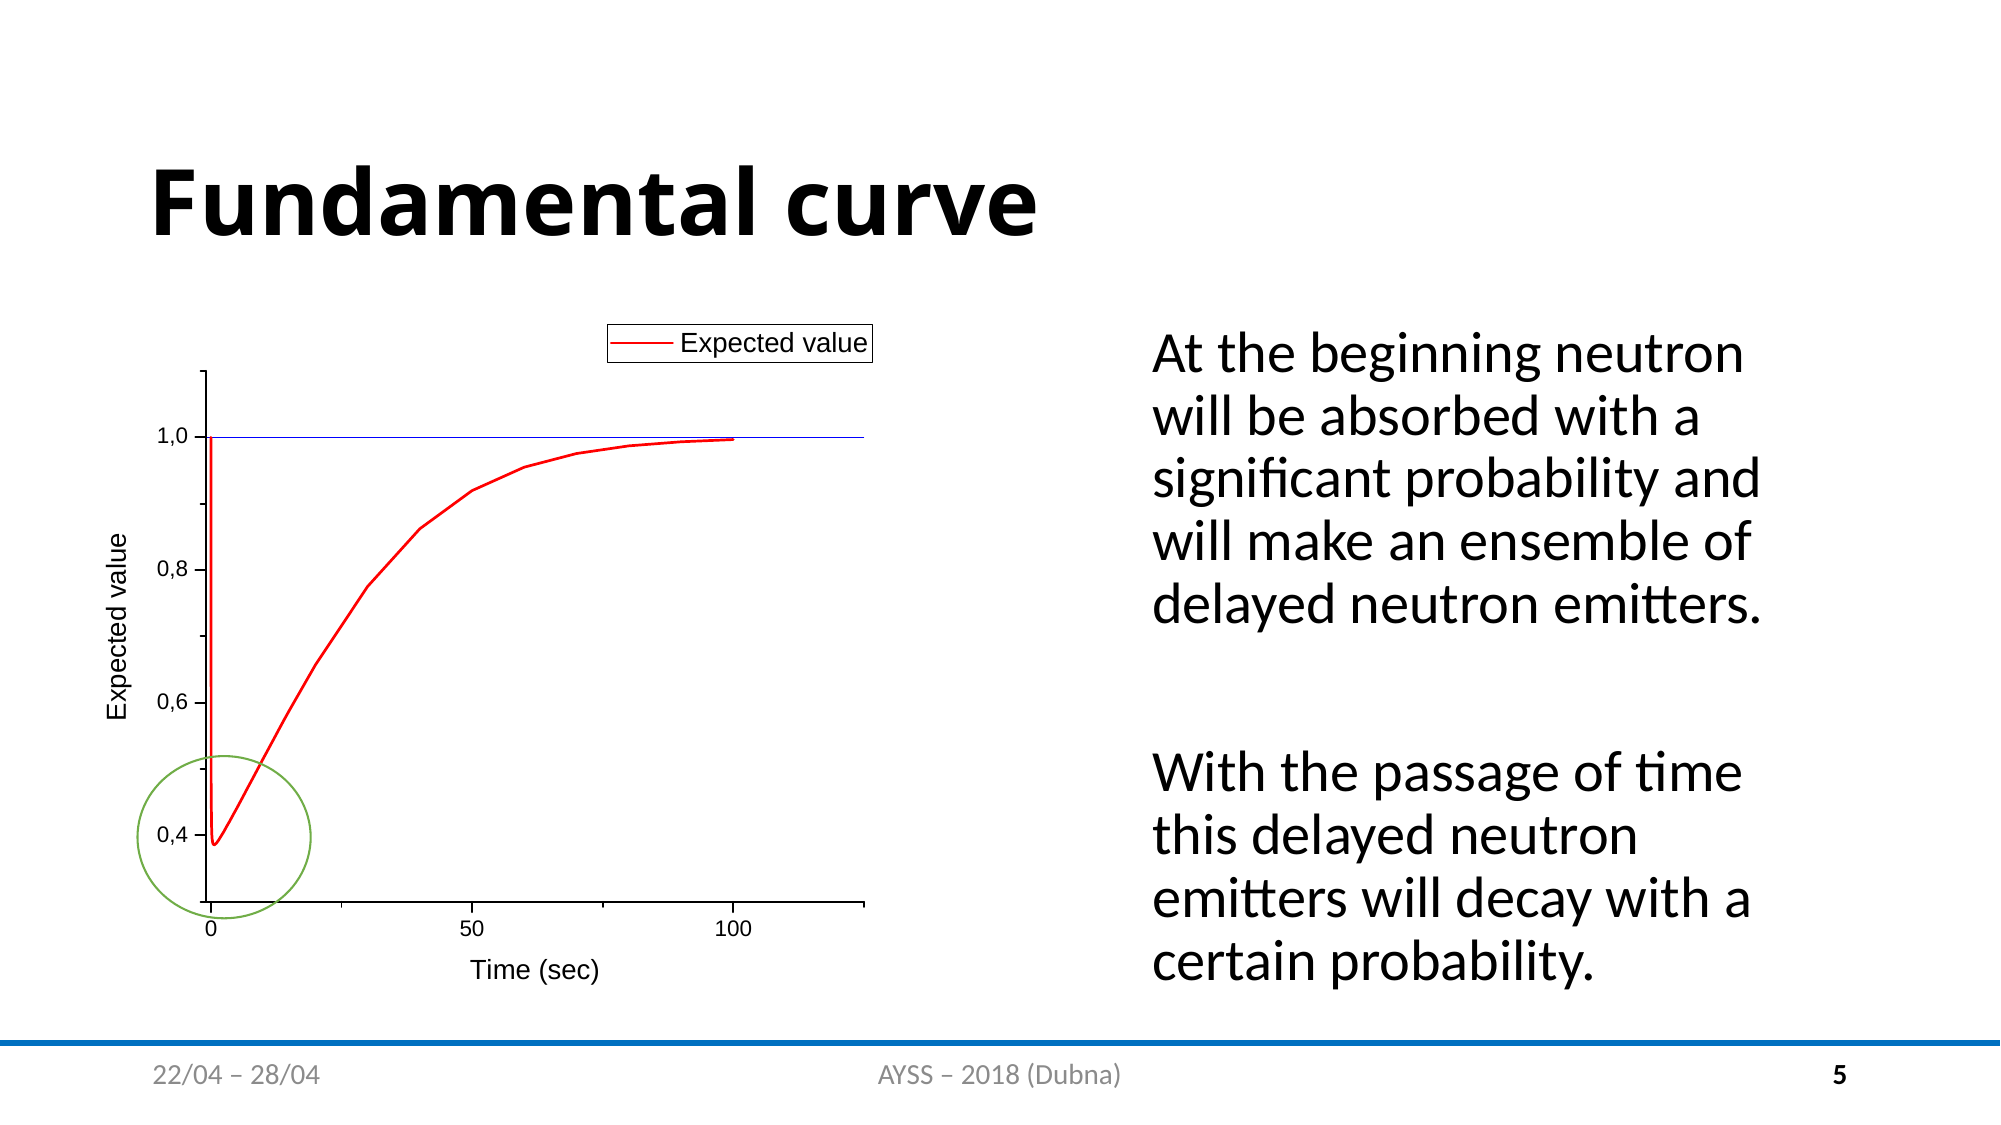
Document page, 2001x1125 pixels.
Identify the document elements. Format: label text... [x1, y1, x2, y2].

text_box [32, 285, 1001, 1025]
slide_number 22/04 – 28/04 [137, 1042, 588, 1103]
footer AYSS – 2018 (Dubna) [662, 1042, 1338, 1103]
list At the beginning neutron will be absorbed with a significant probability and will make an ensemble of delayed neutron emitters. With the passage of time this delayed neutron emitters will decay with a certain probability. [1136, 314, 1834, 1028]
title Fundamental curve [132, 111, 1864, 301]
slide_number 5 [1412, 1042, 1863, 1103]
